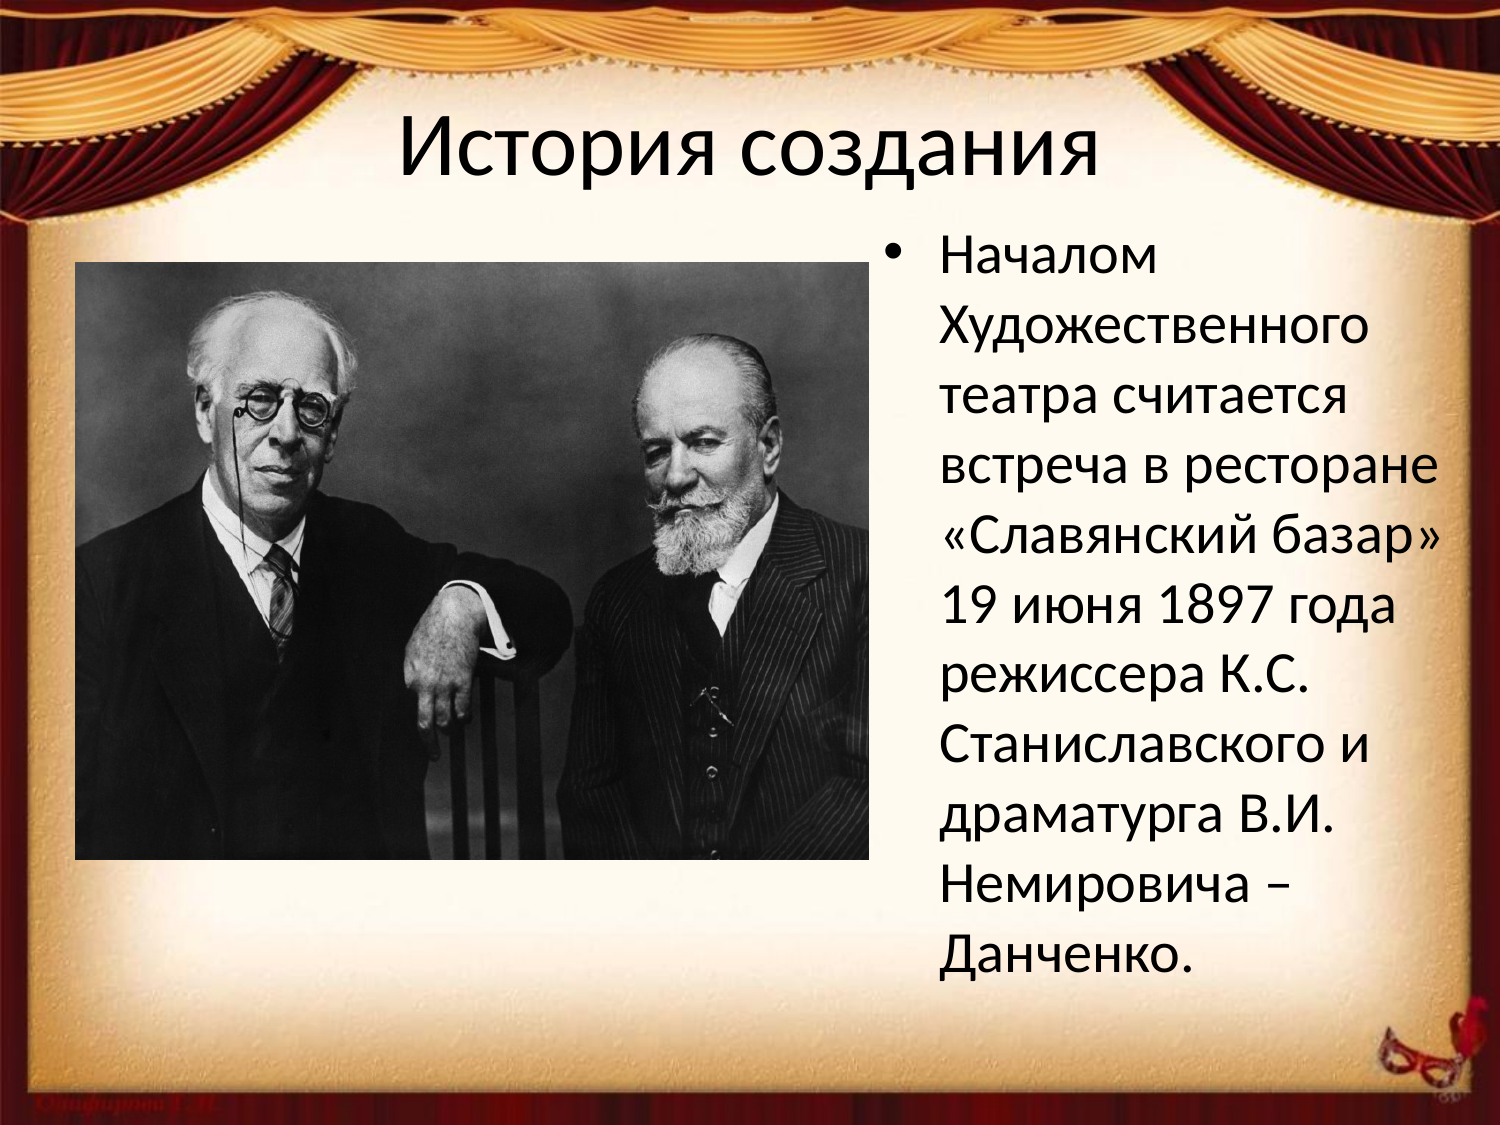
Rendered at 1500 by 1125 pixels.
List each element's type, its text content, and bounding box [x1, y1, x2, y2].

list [74, 262, 869, 861]
title История создания [75, 45, 1425, 233]
picture [0, 0, 1500, 1125]
list Началом Художественного театра считается встреча в ресторане «Славянский базар» 19 июня 1897 года режиссера К.С. Станиславского и драматурга В.И. Немировича – Данченко. [868, 208, 1471, 1005]
